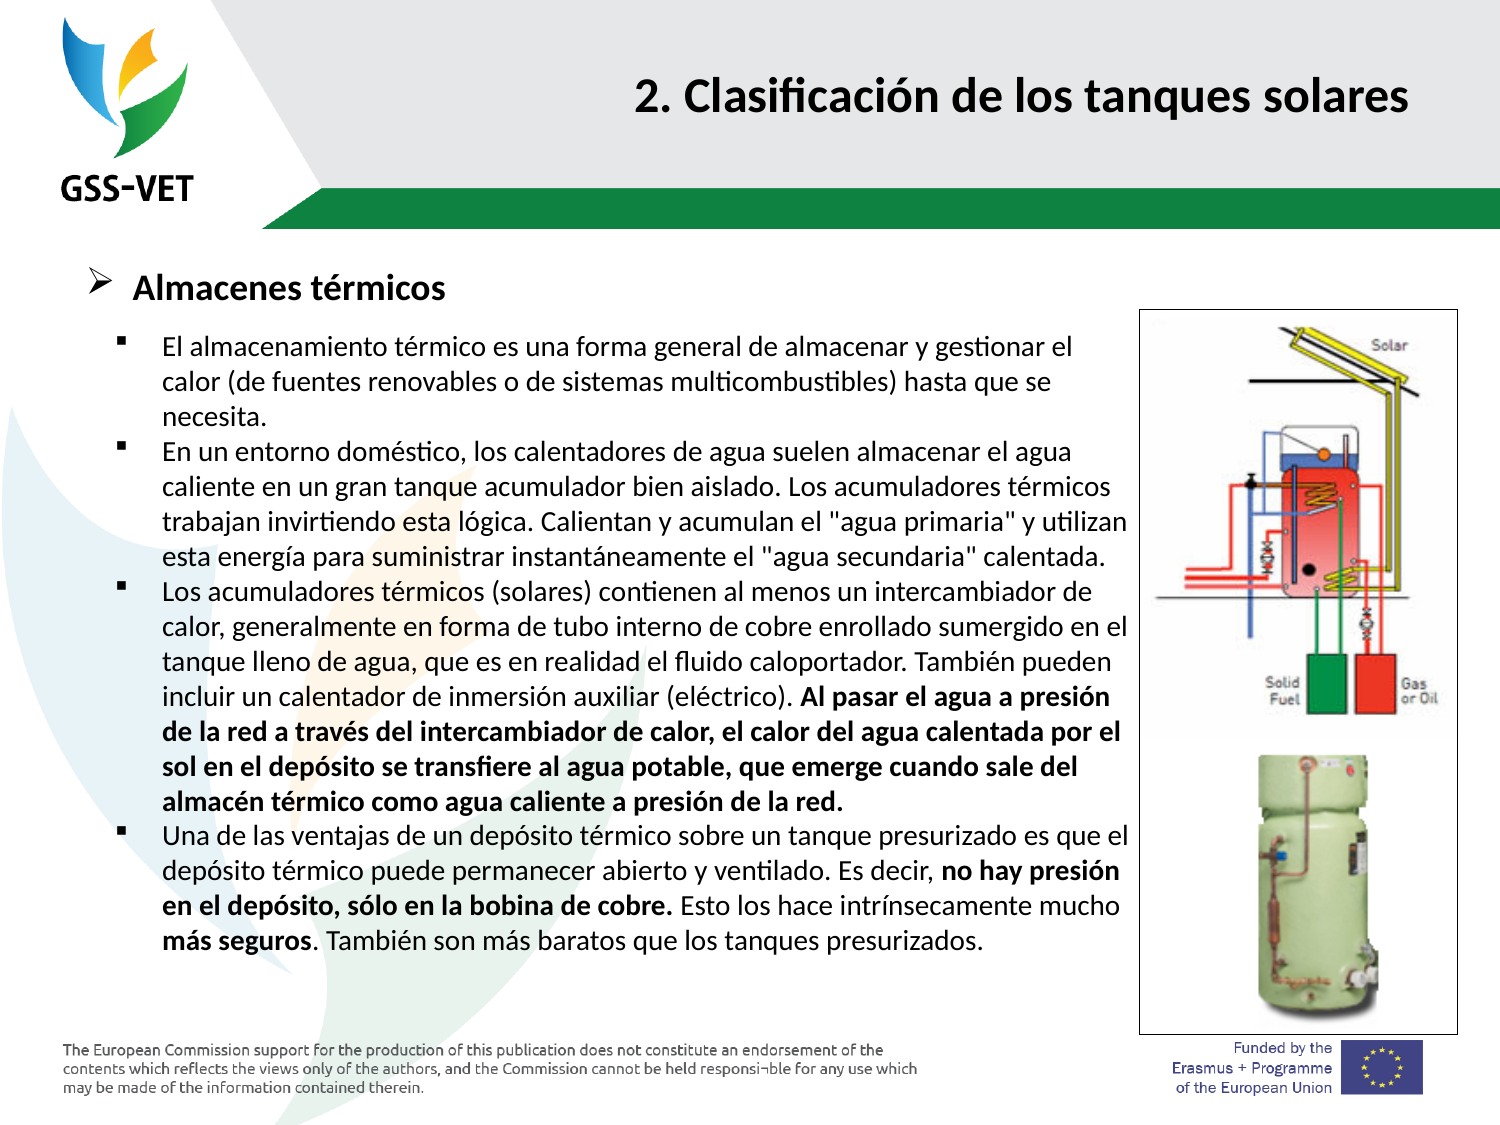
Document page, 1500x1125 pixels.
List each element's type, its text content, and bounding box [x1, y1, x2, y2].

text_box Almacenes térmicos [71, 255, 561, 316]
title 2. Clasificación de los tanques solares [324, 0, 1425, 185]
text_box El almacenamiento térmico es una forma general de almacenar y gestionar el calor (de fuentes renovables o de sistemas multicombustibles) hasta que se necesita. En un entorno doméstico, los calentadores de agua suelen almacenar el agua caliente en un gran tanque acumulador bien aislado. Los acumuladores térmicos trabajan invirtiendo esta lógica. Calientan y acumulan el "agua primaria" y utilizan esta energía para suministrar instantáneamente el "agua secundaria" calentada. Los acumuladores térmicos (solares) contienen al menos un intercambiador de calor, generalmente en forma de tubo interno de cobre enrollado sumergido en el tanque lleno de agua, que es en realidad el fluido caloportador. También pueden incluir un calentador de inmersión auxiliar (eléctrico). Al pasar el agua a presión de la red a través del intercambiador de calor, el calor del agua calentada por el sol en el depósito se transfiere al agua potable, que emerge cuando sale del almacén térmico como agua caliente a presión de la red. Una de las ventajas de un depósito térmico sobre un tanque presurizado es que el depósito térmico puede permanecer abierto y ventilado. Es decir, no hay presión en el depósito, sólo en la bobina de cobre. Esto los hace intrínsecamente mucho más seguros. También son más baratos que los tanques presurizados. [100, 319, 1134, 964]
picture [0, 0, 1500, 1125]
